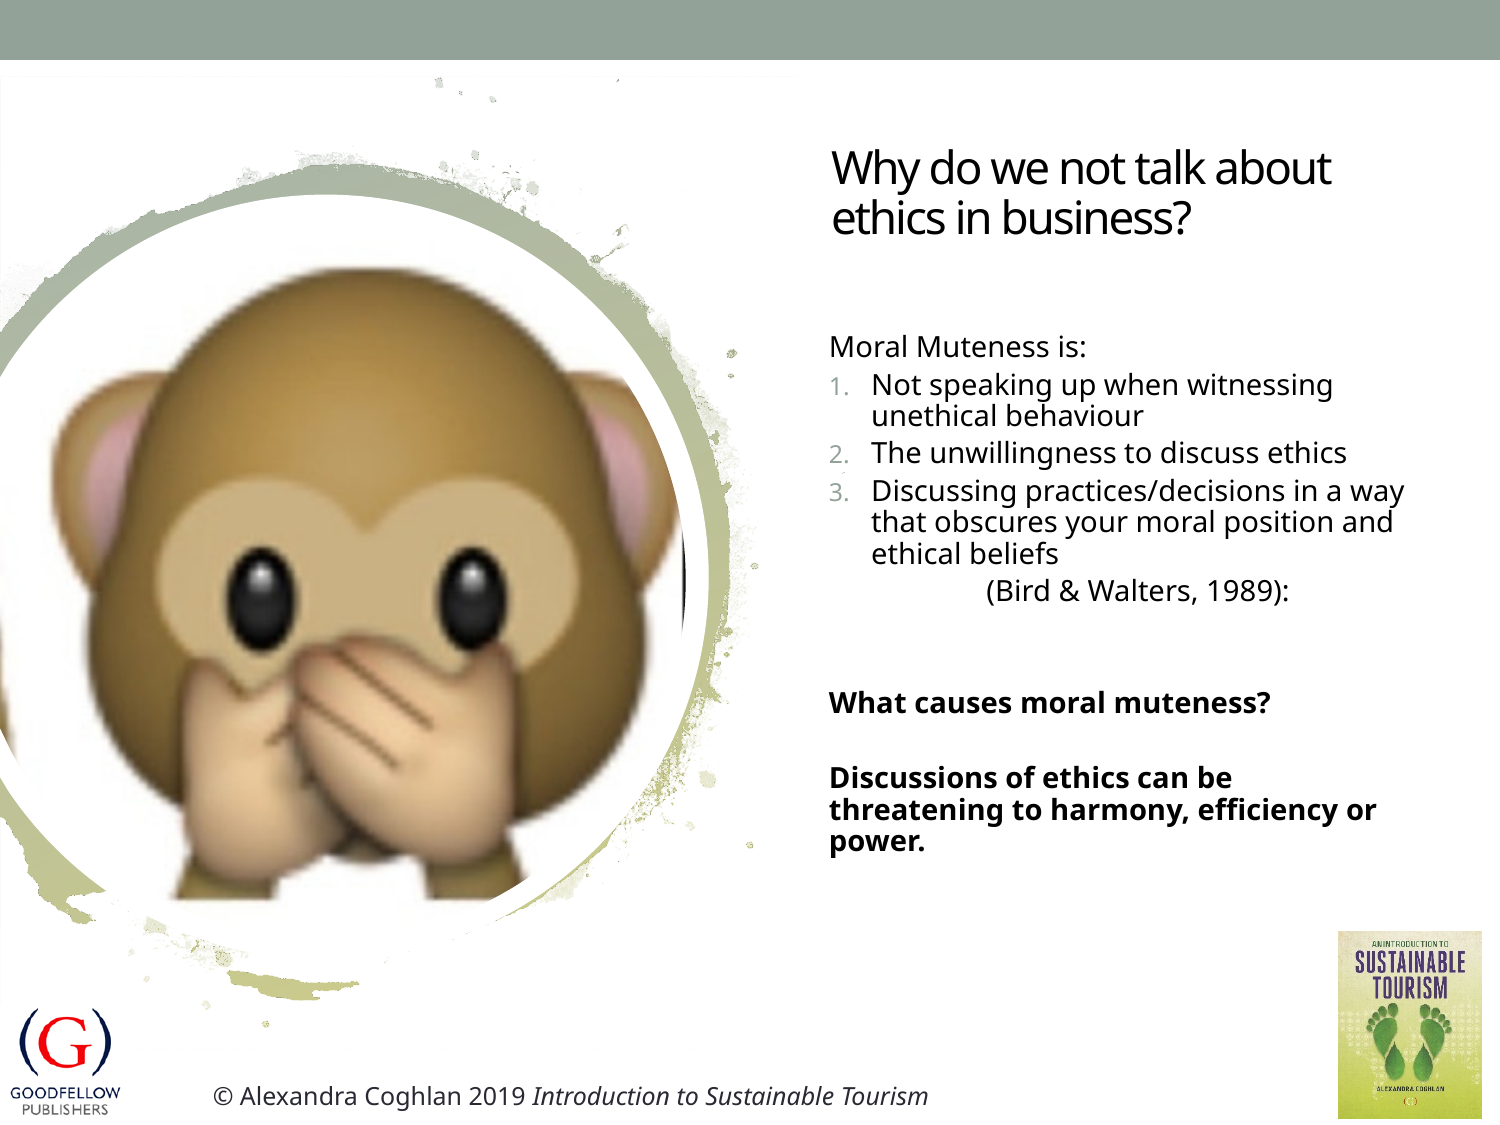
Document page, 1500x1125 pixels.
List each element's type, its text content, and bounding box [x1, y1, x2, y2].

text_box © Alexandra Coghlan 2019 Introduction to Sustainable Tourism [198, 1072, 945, 1118]
picture [0, 76, 1500, 1119]
